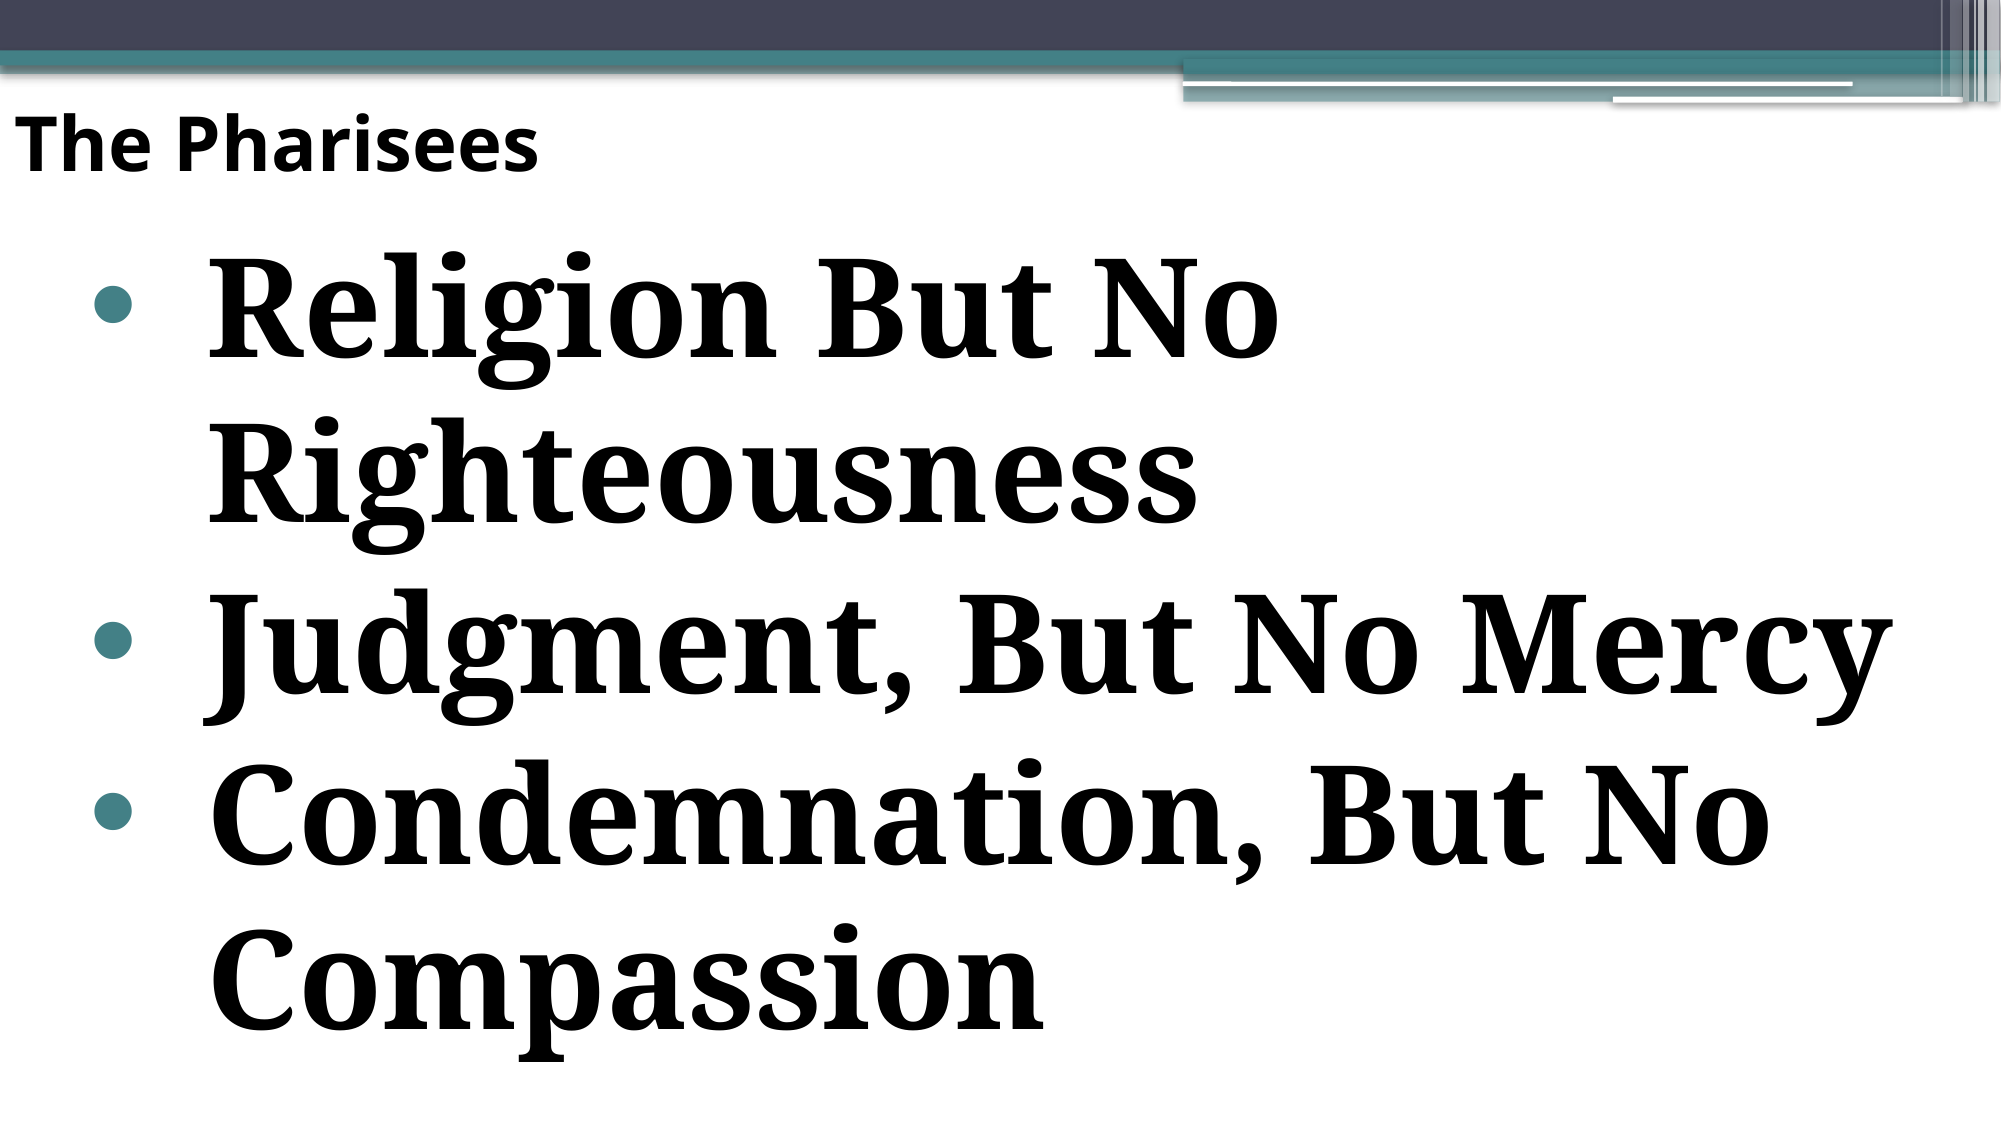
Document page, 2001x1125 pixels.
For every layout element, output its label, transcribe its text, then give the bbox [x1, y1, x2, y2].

title The Pharisees [0, 87, 2000, 212]
list Religion But No Righteousness Judgment, But No Mercy Condemnation, But No Compassion [0, 212, 2000, 1125]
